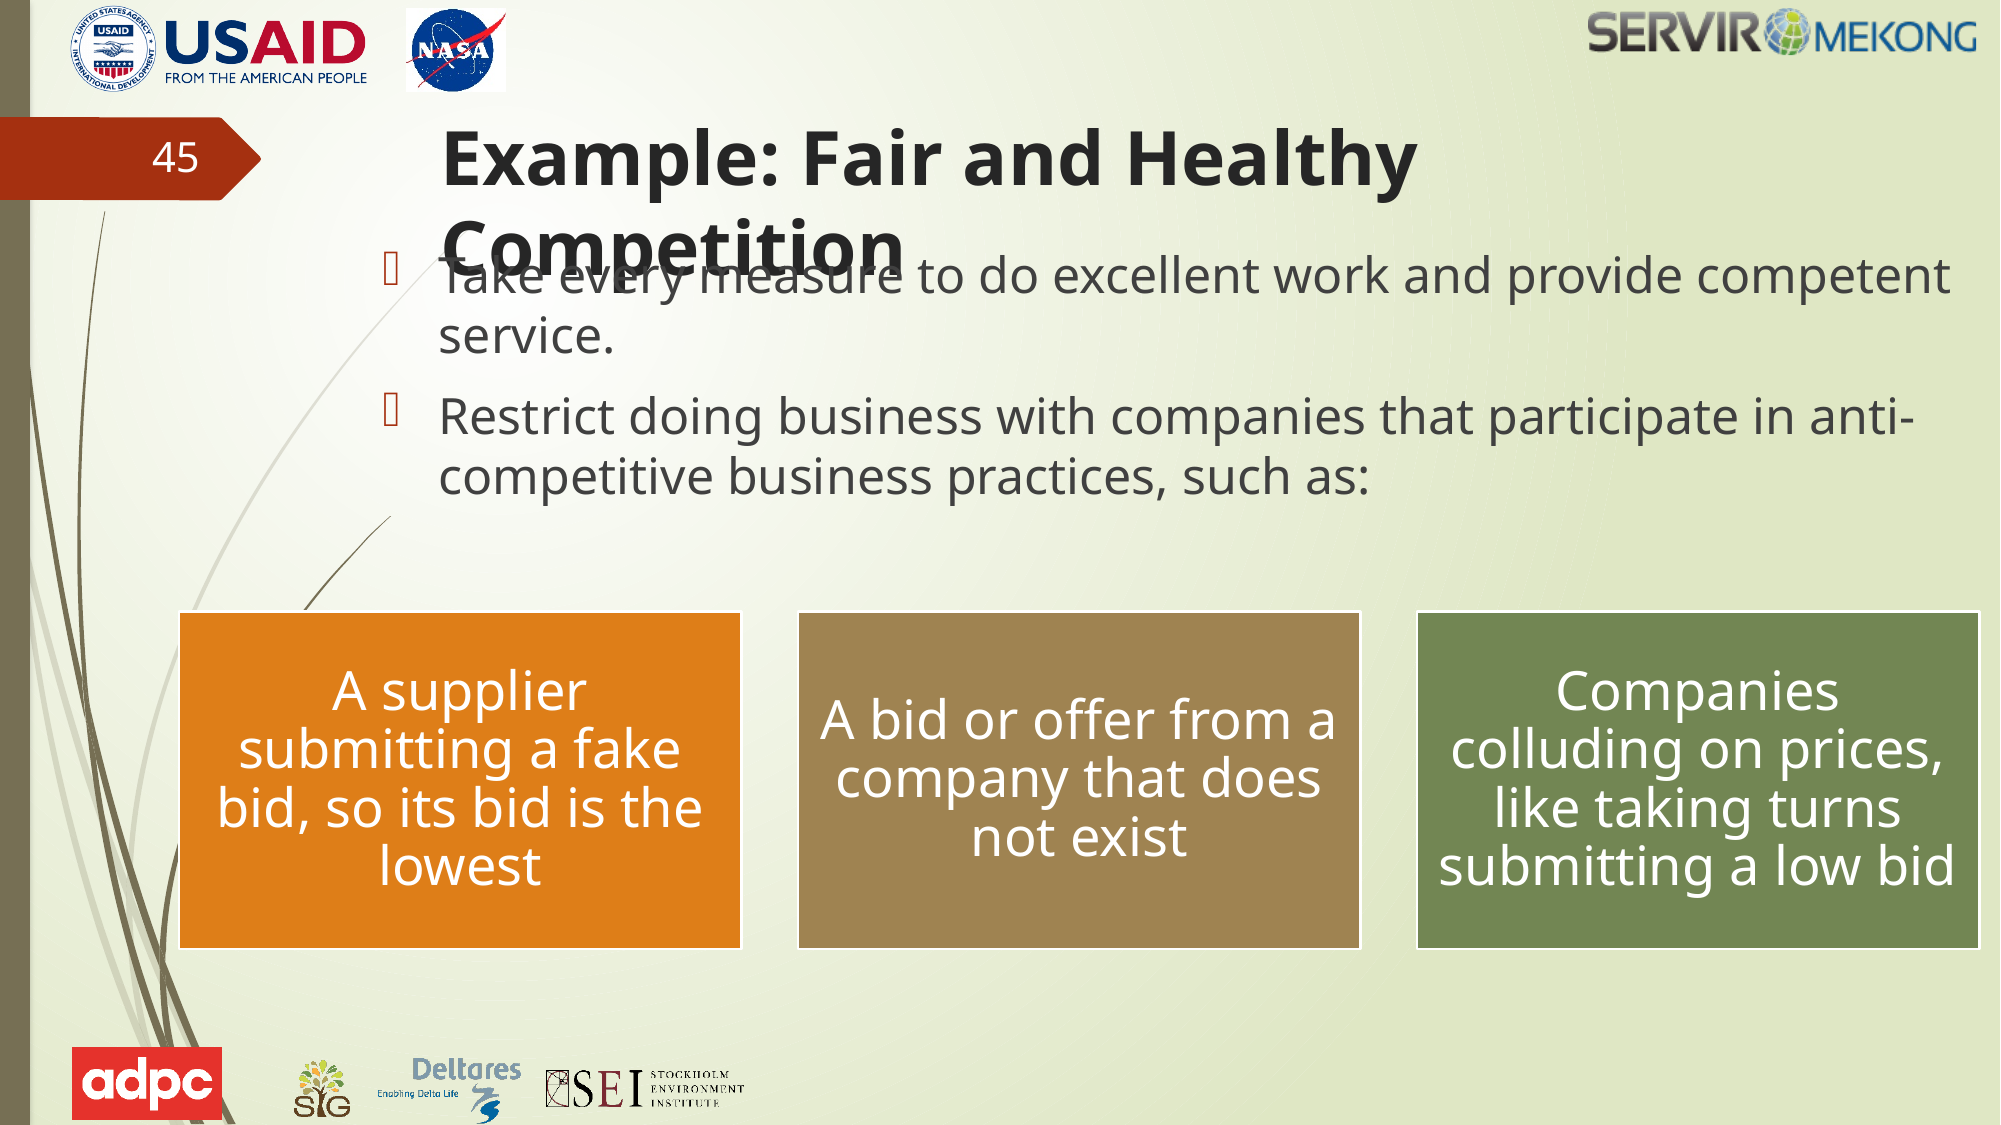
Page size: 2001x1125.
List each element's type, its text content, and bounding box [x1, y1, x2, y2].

picture [1588, 8, 1977, 57]
slide_number 45 [87, 129, 216, 190]
picture [357, 1053, 541, 1125]
picture [26, 0, 506, 126]
picture [72, 1047, 222, 1120]
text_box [178, 508, 1980, 1053]
picture [546, 1070, 744, 1107]
title Example: Fair and Healthy Competition [425, 102, 1888, 236]
list Take every measure to do excellent work and provide competent service. Restrict doing business with companies that participate in anti-competitive business practices, such as: [367, 236, 2000, 549]
picture [294, 1060, 350, 1117]
